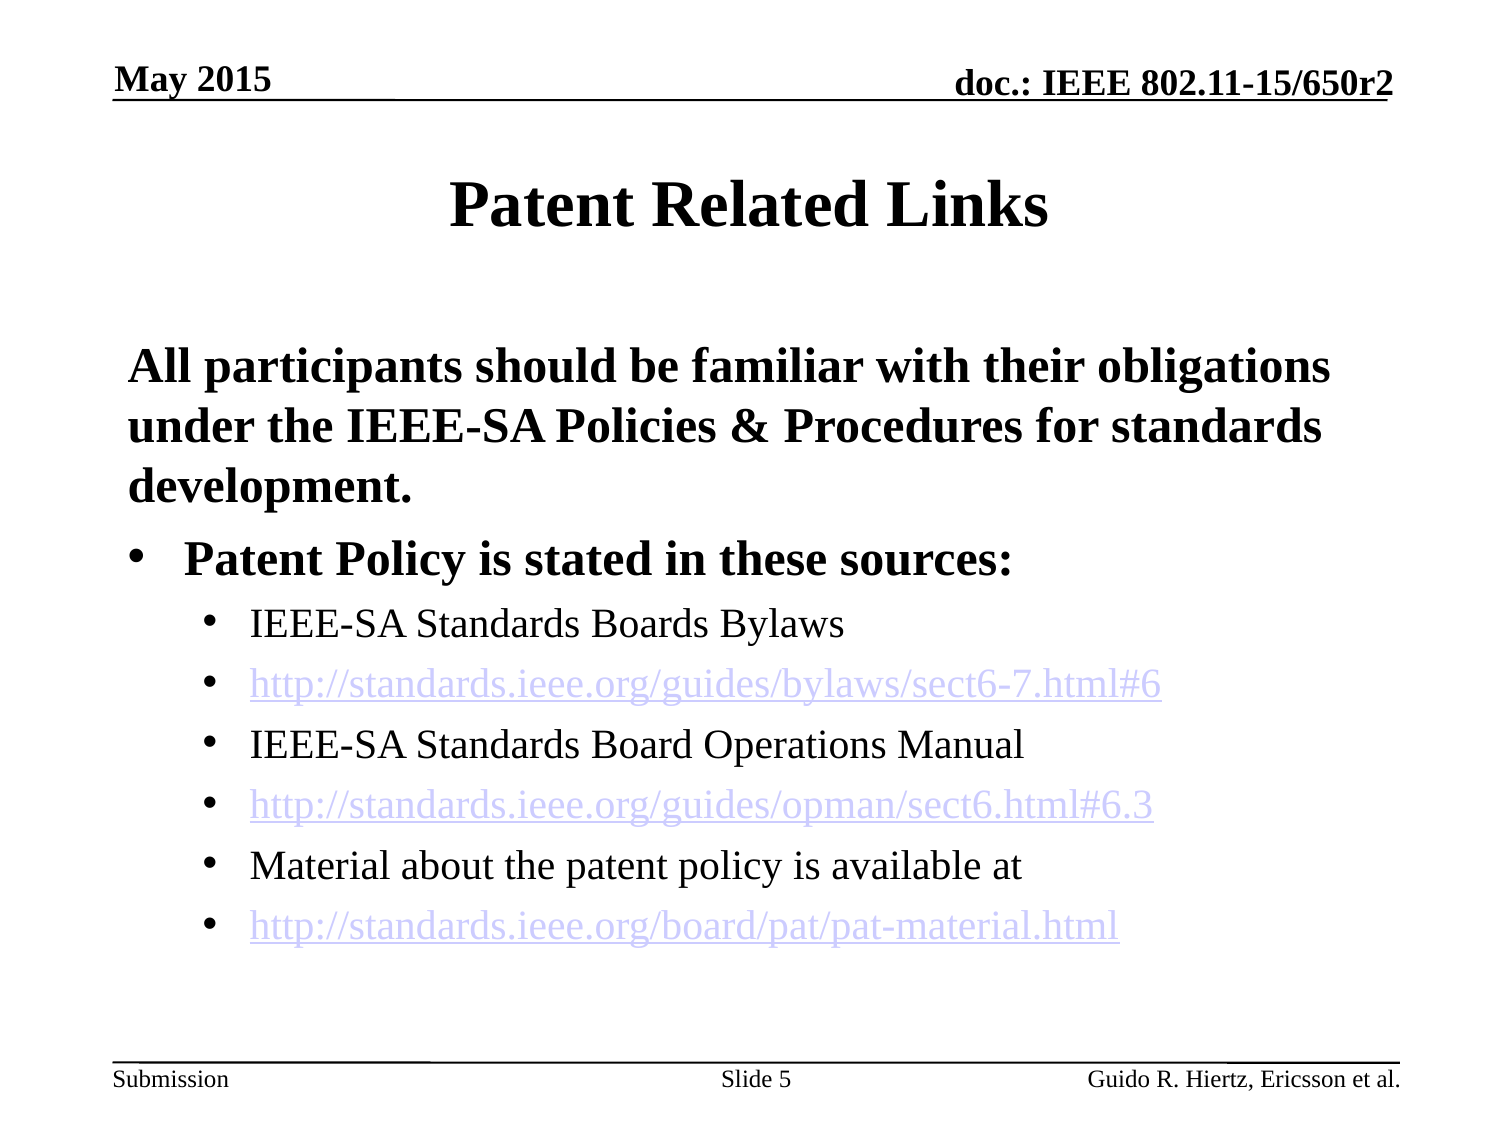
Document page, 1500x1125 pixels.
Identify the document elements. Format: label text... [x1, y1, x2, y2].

title Patent Related Links [112, 112, 1388, 288]
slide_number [114, 54, 540, 100]
footer Guido R. Hiertz, Ericsson et al. [878, 1061, 1402, 1093]
slide_number Slide 5 [712, 1061, 800, 1123]
list All participants should be familiar with their obligations under the IEEE-SA Policies & Procedures for standards development. Patent Policy is stated in these sources: IEEE-SA Standards Boards Bylaws http://standards.ieee.org/guides/bylaws/sect6-7.html#6 IEEE-SA Standards Board Operations Manual http://standards.ieee.org/guides/opman/sect6.html#6.3 Material about the patent policy is available at http://standards.ieee.org/board/pat/pat-material.html [112, 324, 1388, 1000]
